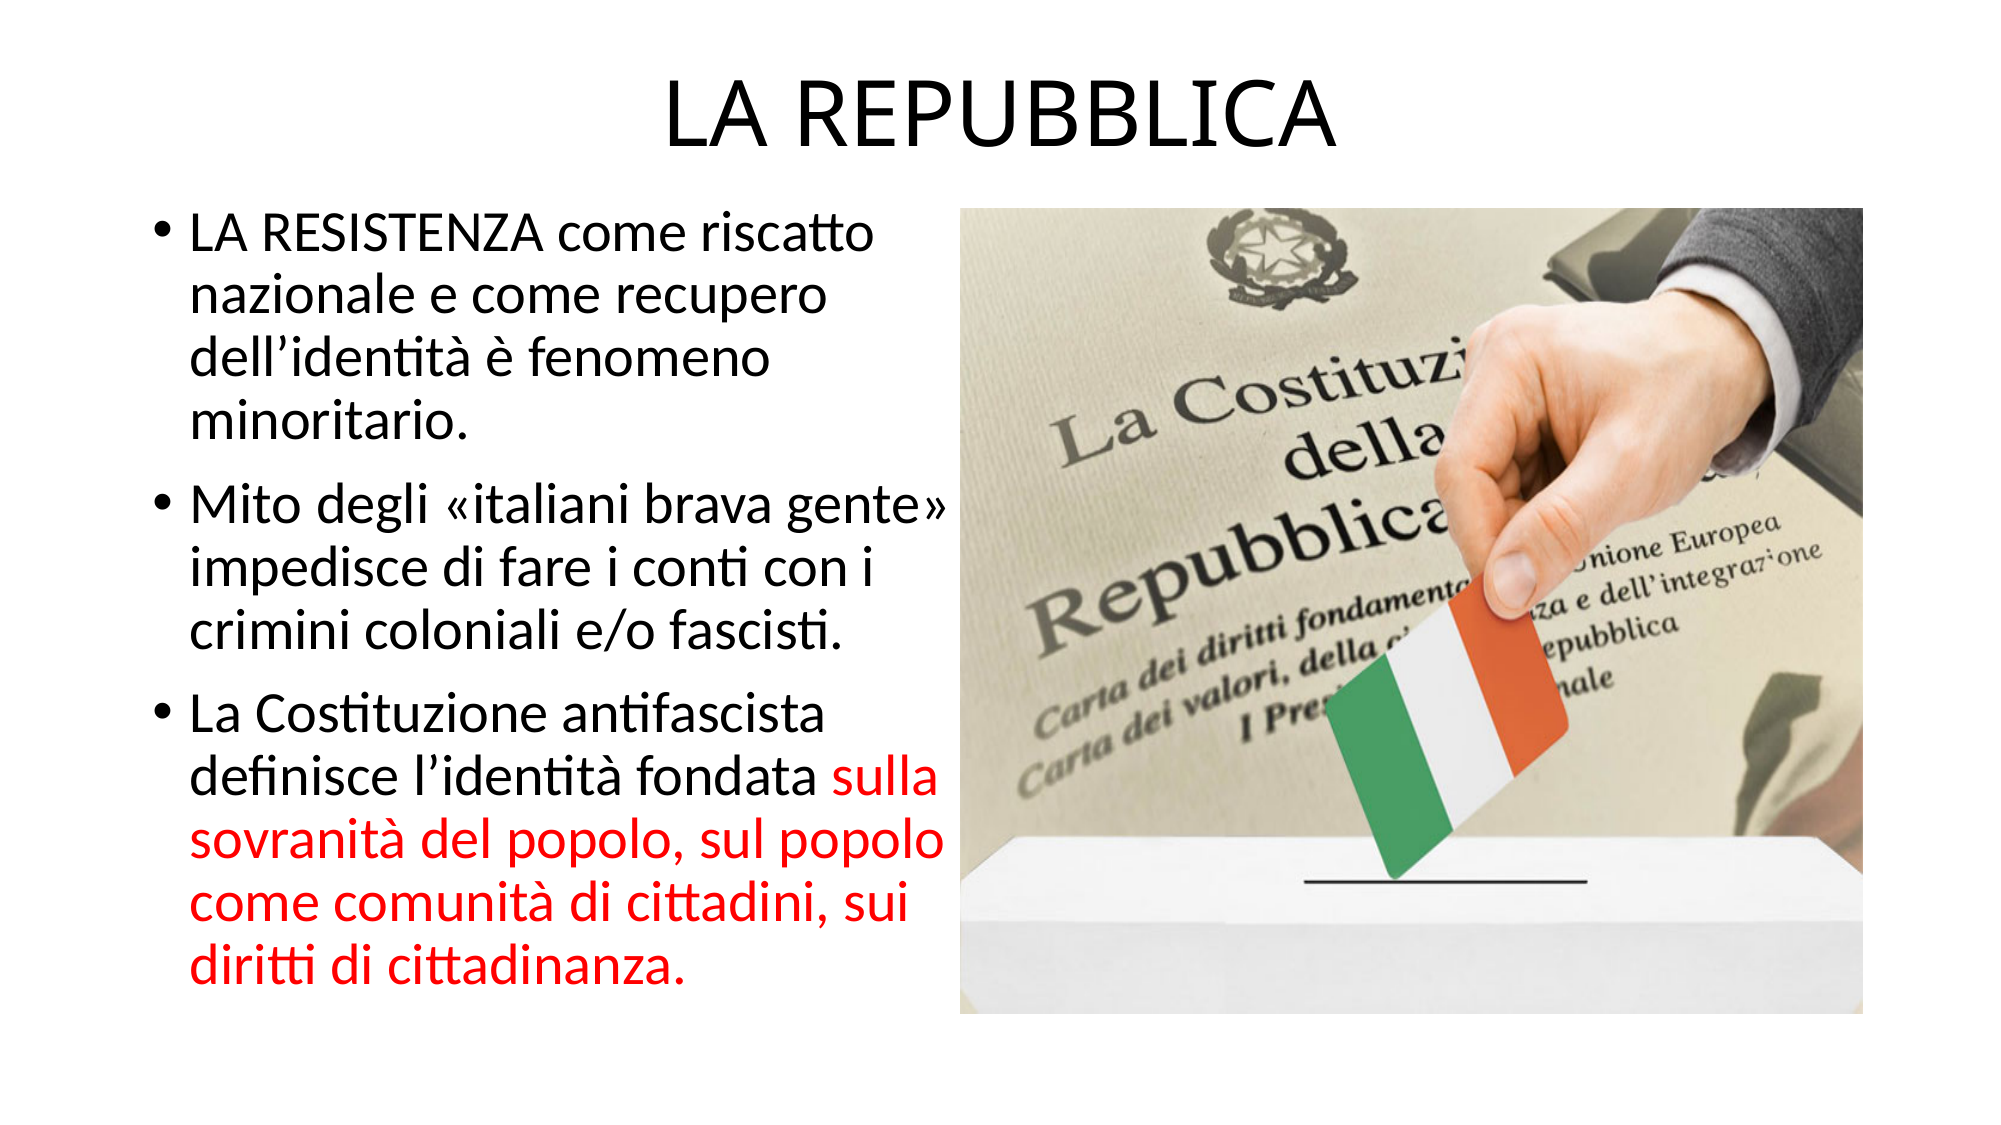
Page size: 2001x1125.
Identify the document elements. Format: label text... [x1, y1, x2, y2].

title LA REPUBBLICA [137, 59, 1863, 174]
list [960, 208, 1863, 1014]
list LA RESISTENZA come riscatto nazionale e come recupero dell’identità è fenomeno minoritario. Mito degli «italiani brava gente» impedisce di fare i conti con i crimini coloniali e/o fascisti. La Costituzione antifascista definisce l’identità fondata sulla sovranità del popolo, sul popolo come comunità di cittadini, sui diritti di cittadinanza. [137, 193, 988, 1014]
